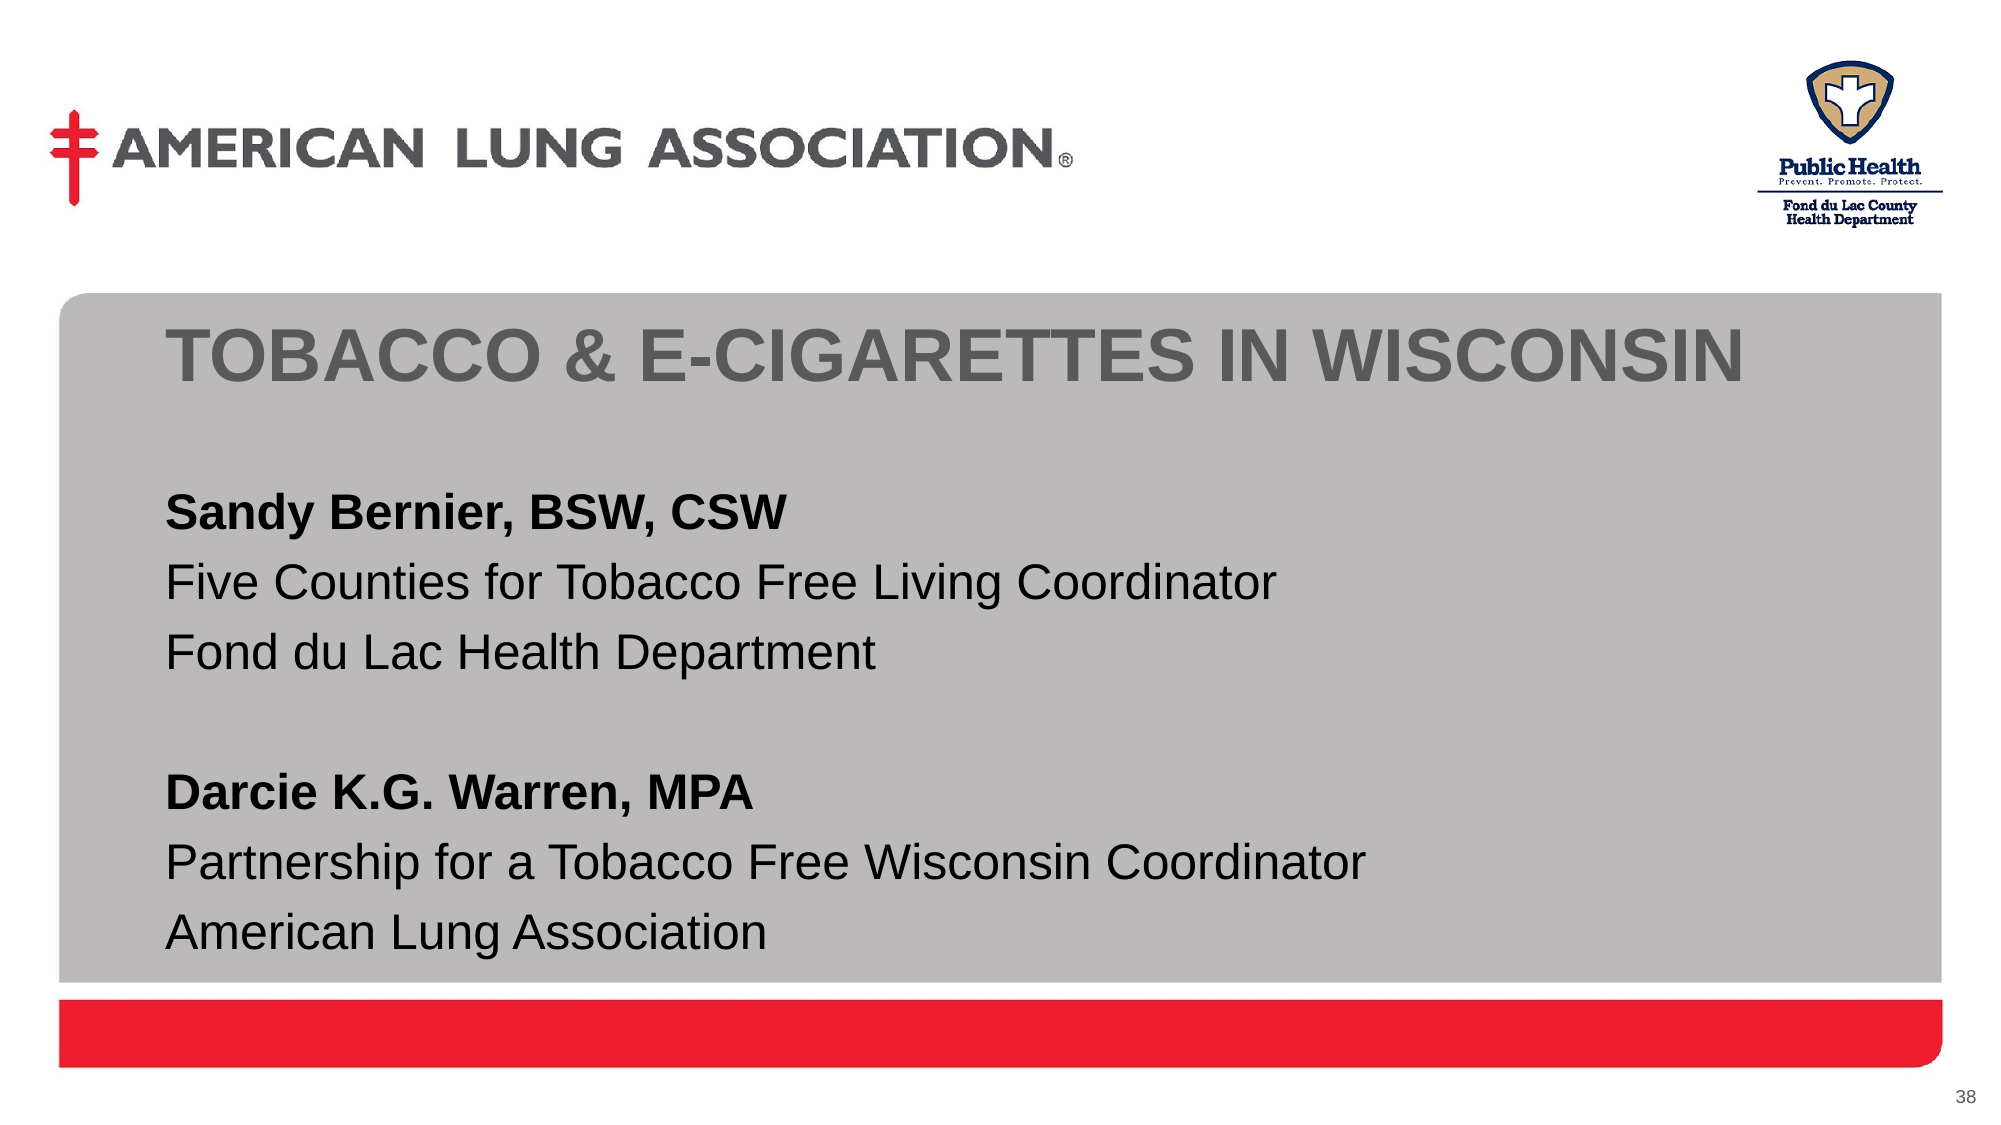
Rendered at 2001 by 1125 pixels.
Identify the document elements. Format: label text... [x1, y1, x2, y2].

picture [0, 0, 2001, 1125]
subtitle Sandy Bernier, BSW, CSW Five Counties for Tobacco Free Living Coordinator Fond du Lac Health Department Darcie K.G. Warren, MPA Partnership for a Tobacco Free Wisconsin Coordinator American Lung Association [150, 471, 1894, 931]
title TOBACCO & E-CIGARETTES IN WISCONSIN [150, 230, 1850, 471]
